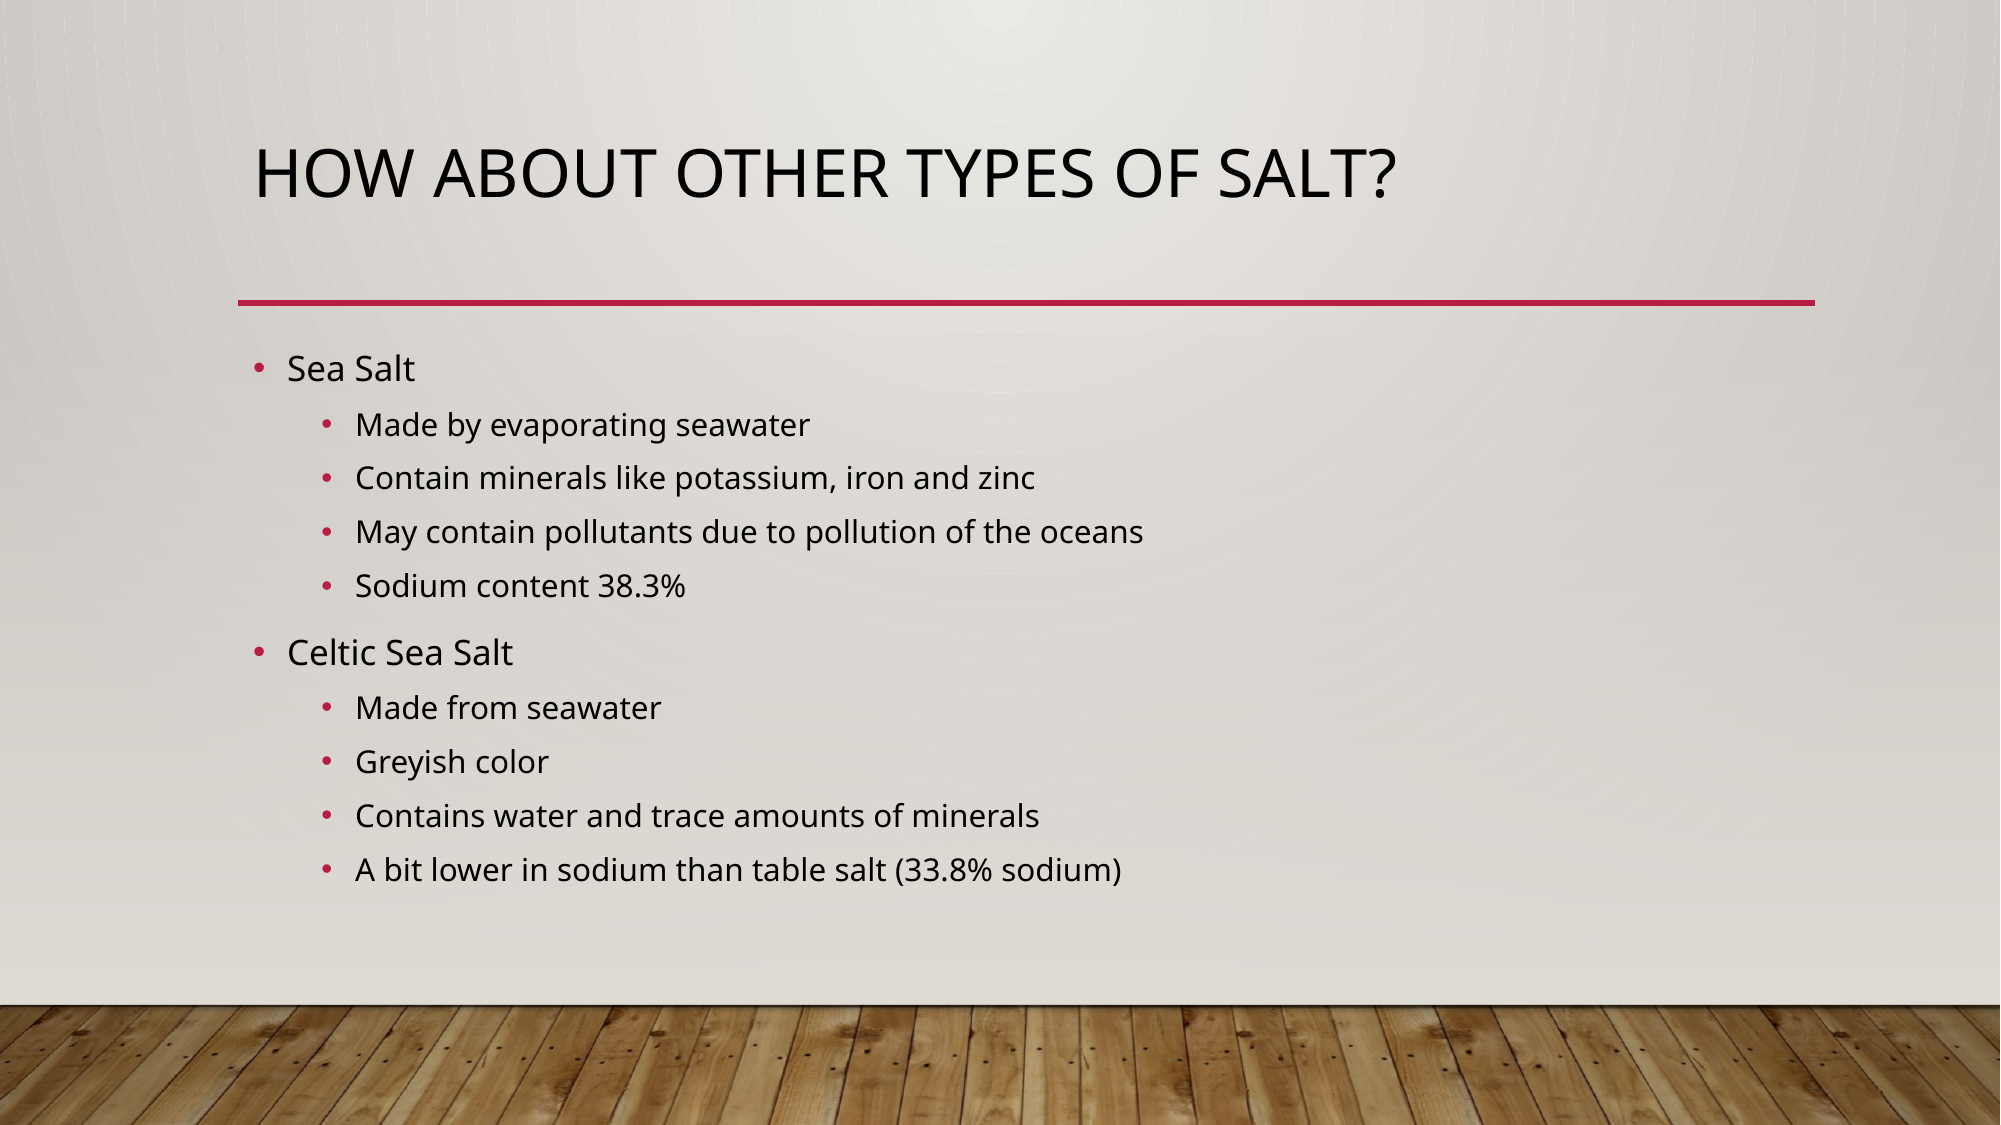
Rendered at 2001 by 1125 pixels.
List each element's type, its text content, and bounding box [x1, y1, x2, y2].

list Sea Salt Made by evaporating seawater Contain minerals like potassium, iron and zinc May contain pollutants due to pollution of the oceans Sodium content 38.3% Celtic Sea Salt Made from seawater Greyish color Contains water and trace amounts of minerals A bit lower in sodium than table salt (33.8% sodium) [238, 330, 1814, 897]
picture [0, 1005, 2000, 1125]
title How about Other types of salt? [238, 131, 1814, 305]
